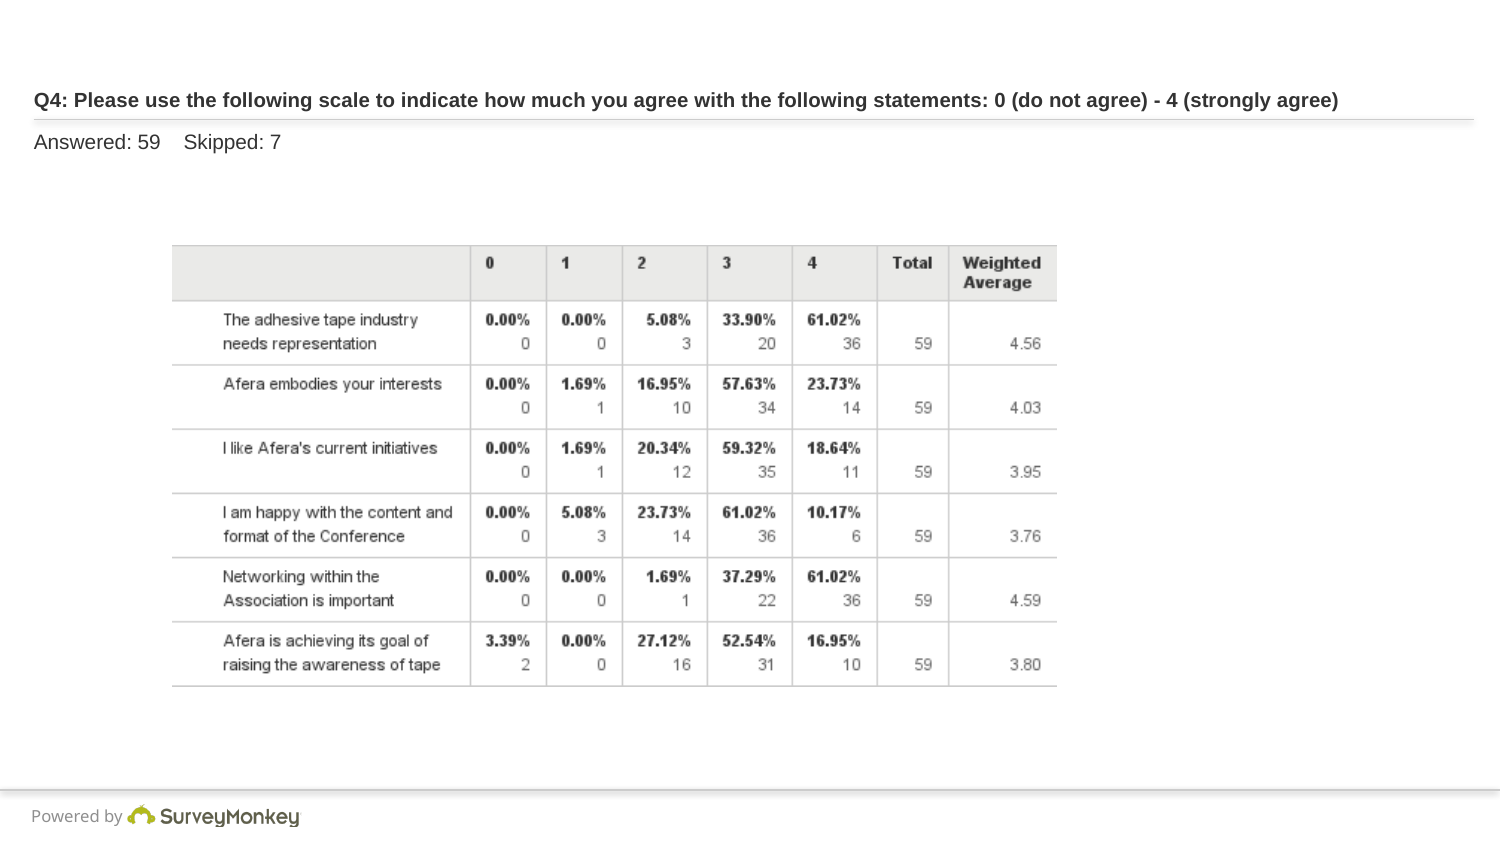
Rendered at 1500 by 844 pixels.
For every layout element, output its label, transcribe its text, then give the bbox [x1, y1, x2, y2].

list Answered: 59 Skipped: 7 [18, 120, 894, 162]
title Q4: Please use the following scale to indicate how much you agree with the following statements: 0 (do not agree) - 4 (strongly agree) [18, 54, 1369, 119]
picture [171, 245, 1057, 687]
